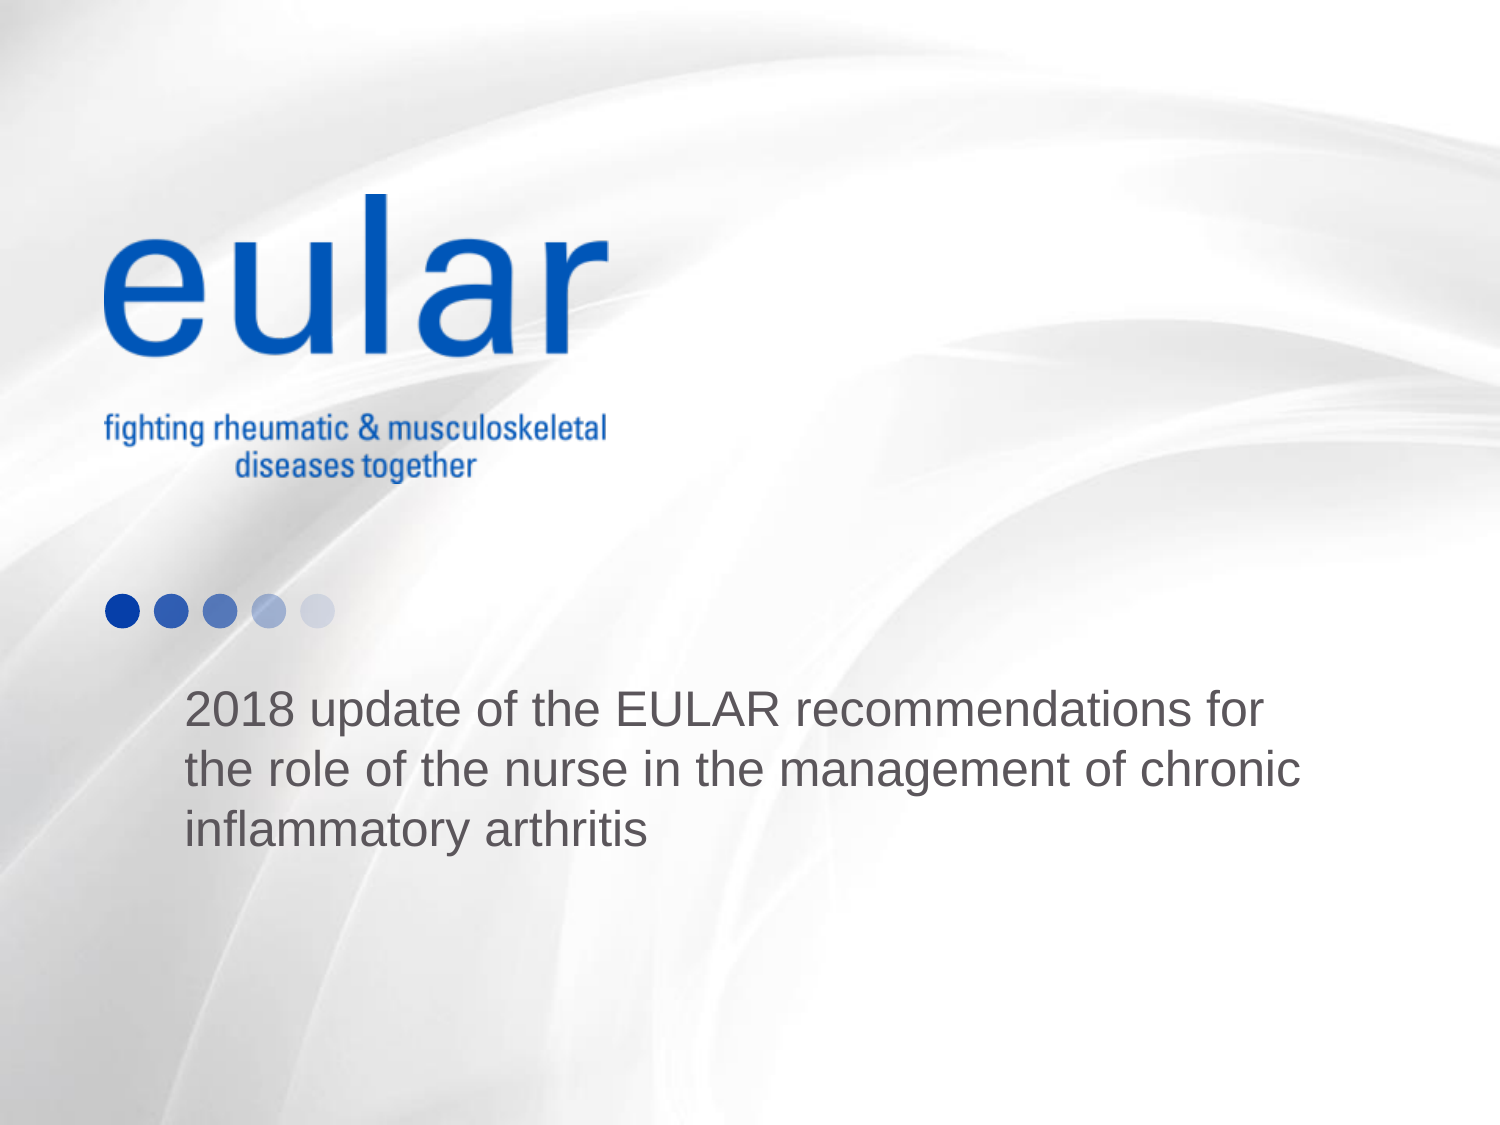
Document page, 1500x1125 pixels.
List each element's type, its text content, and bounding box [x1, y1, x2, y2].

title 2018 update of the EULAR recommendations for the role of the nurse in the management of chronic inflammatory arthritis [169, 668, 1357, 994]
picture [0, 0, 1500, 1125]
